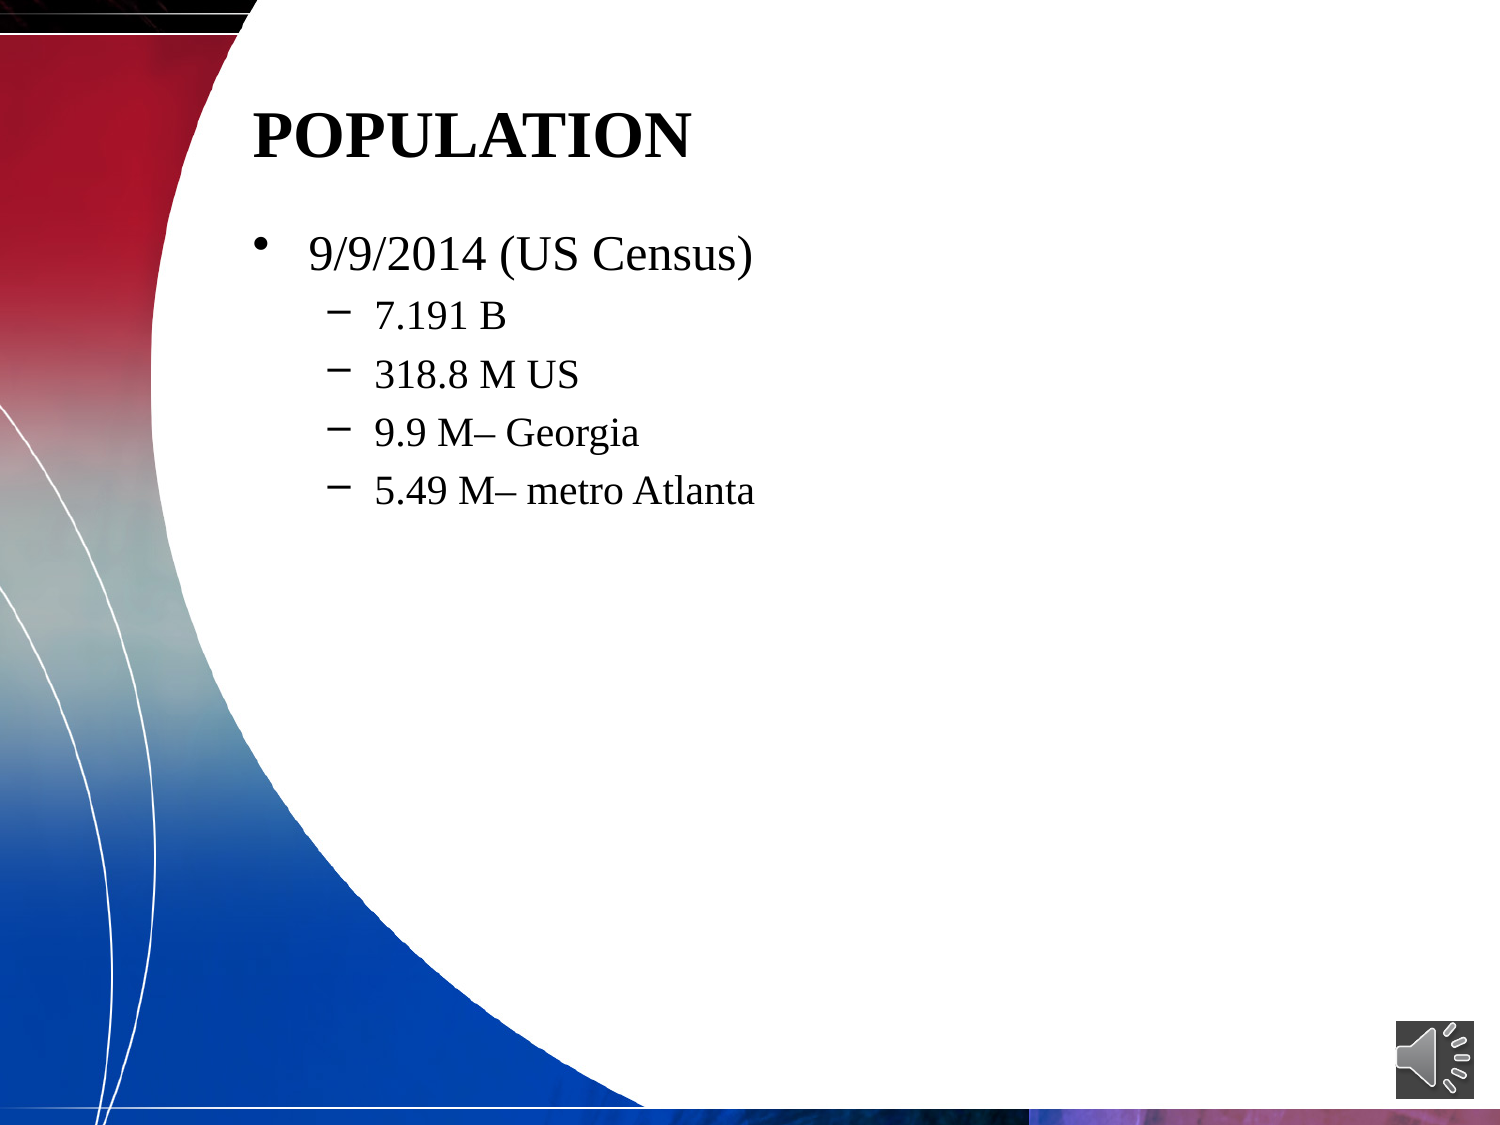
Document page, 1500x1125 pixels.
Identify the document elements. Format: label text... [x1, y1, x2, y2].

list 9/9/2014 (US Census) 7.191 B 318.8 M US 9.9 M– Georgia 5.49 M– metro Atlanta [237, 212, 1413, 938]
picture [0, 0, 1500, 1125]
title POPULATION [237, 62, 1413, 201]
